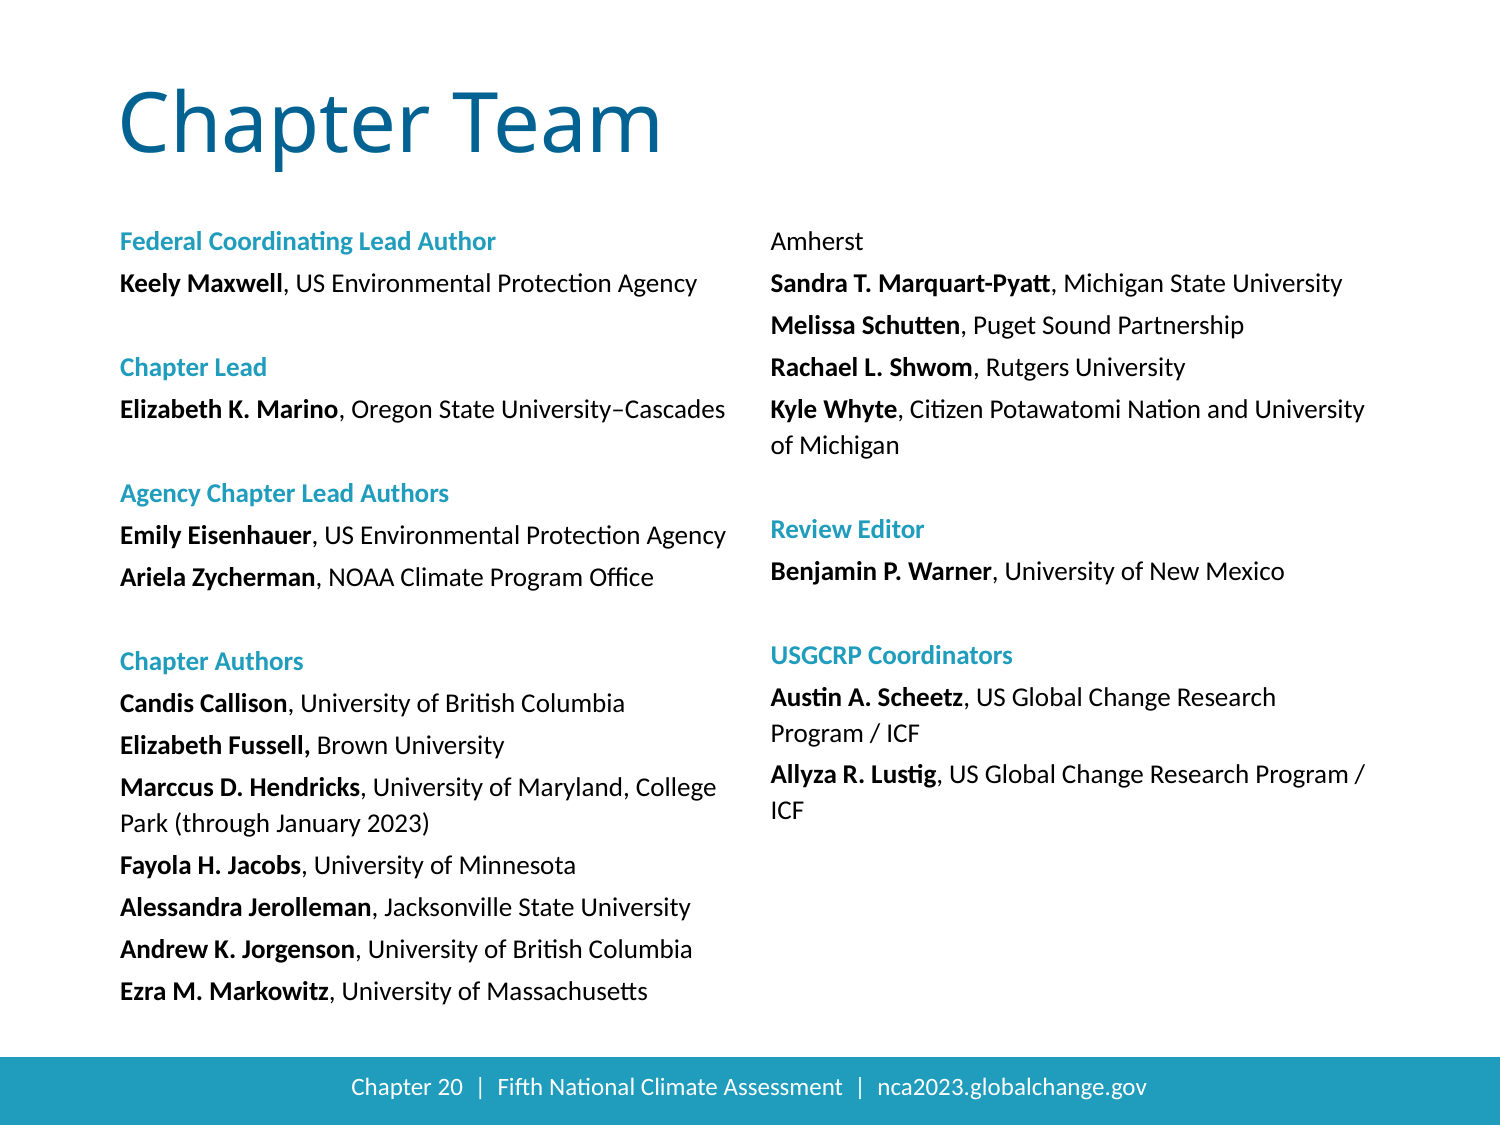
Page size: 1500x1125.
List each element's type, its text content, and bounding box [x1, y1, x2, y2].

list Federal Coordinating Lead Author Keely Maxwell, US Environmental Protection Agency Chapter Lead Elizabeth K. Marino, Oregon State University–Cascades Agency Chapter Lead Authors Emily Eisenhauer, US Environmental Protection Agency Ariela Zycherman, NOAA Climate Program Office Chapter Authors Candis Callison, University of British Columbia Elizabeth Fussell, Brown University Marccus D. Hendricks, University of Maryland, College Park (through January 2023) Fayola H. Jacobs, University of Minnesota Alessandra Jerolleman, Jacksonville State University Andrew K. Jorgenson, University of British Columbia Ezra M. Markowitz, University of Massachusetts Amherst Sandra T. Marquart-Pyatt, Michigan State University Melissa Schutten, Puget Sound Partnership Rachael L. Shwom, Rutgers University Kyle Whyte, Citizen Potawatomi Nation and University of Michigan Review Editor Benjamin P. Warner, University of New Mexico USGCRP Coordinators Austin A. Scheetz, US Global Change Research Program / ICF Allyza R. Lustig, US Global Change Research Program / ICF [103, 212, 1404, 1017]
